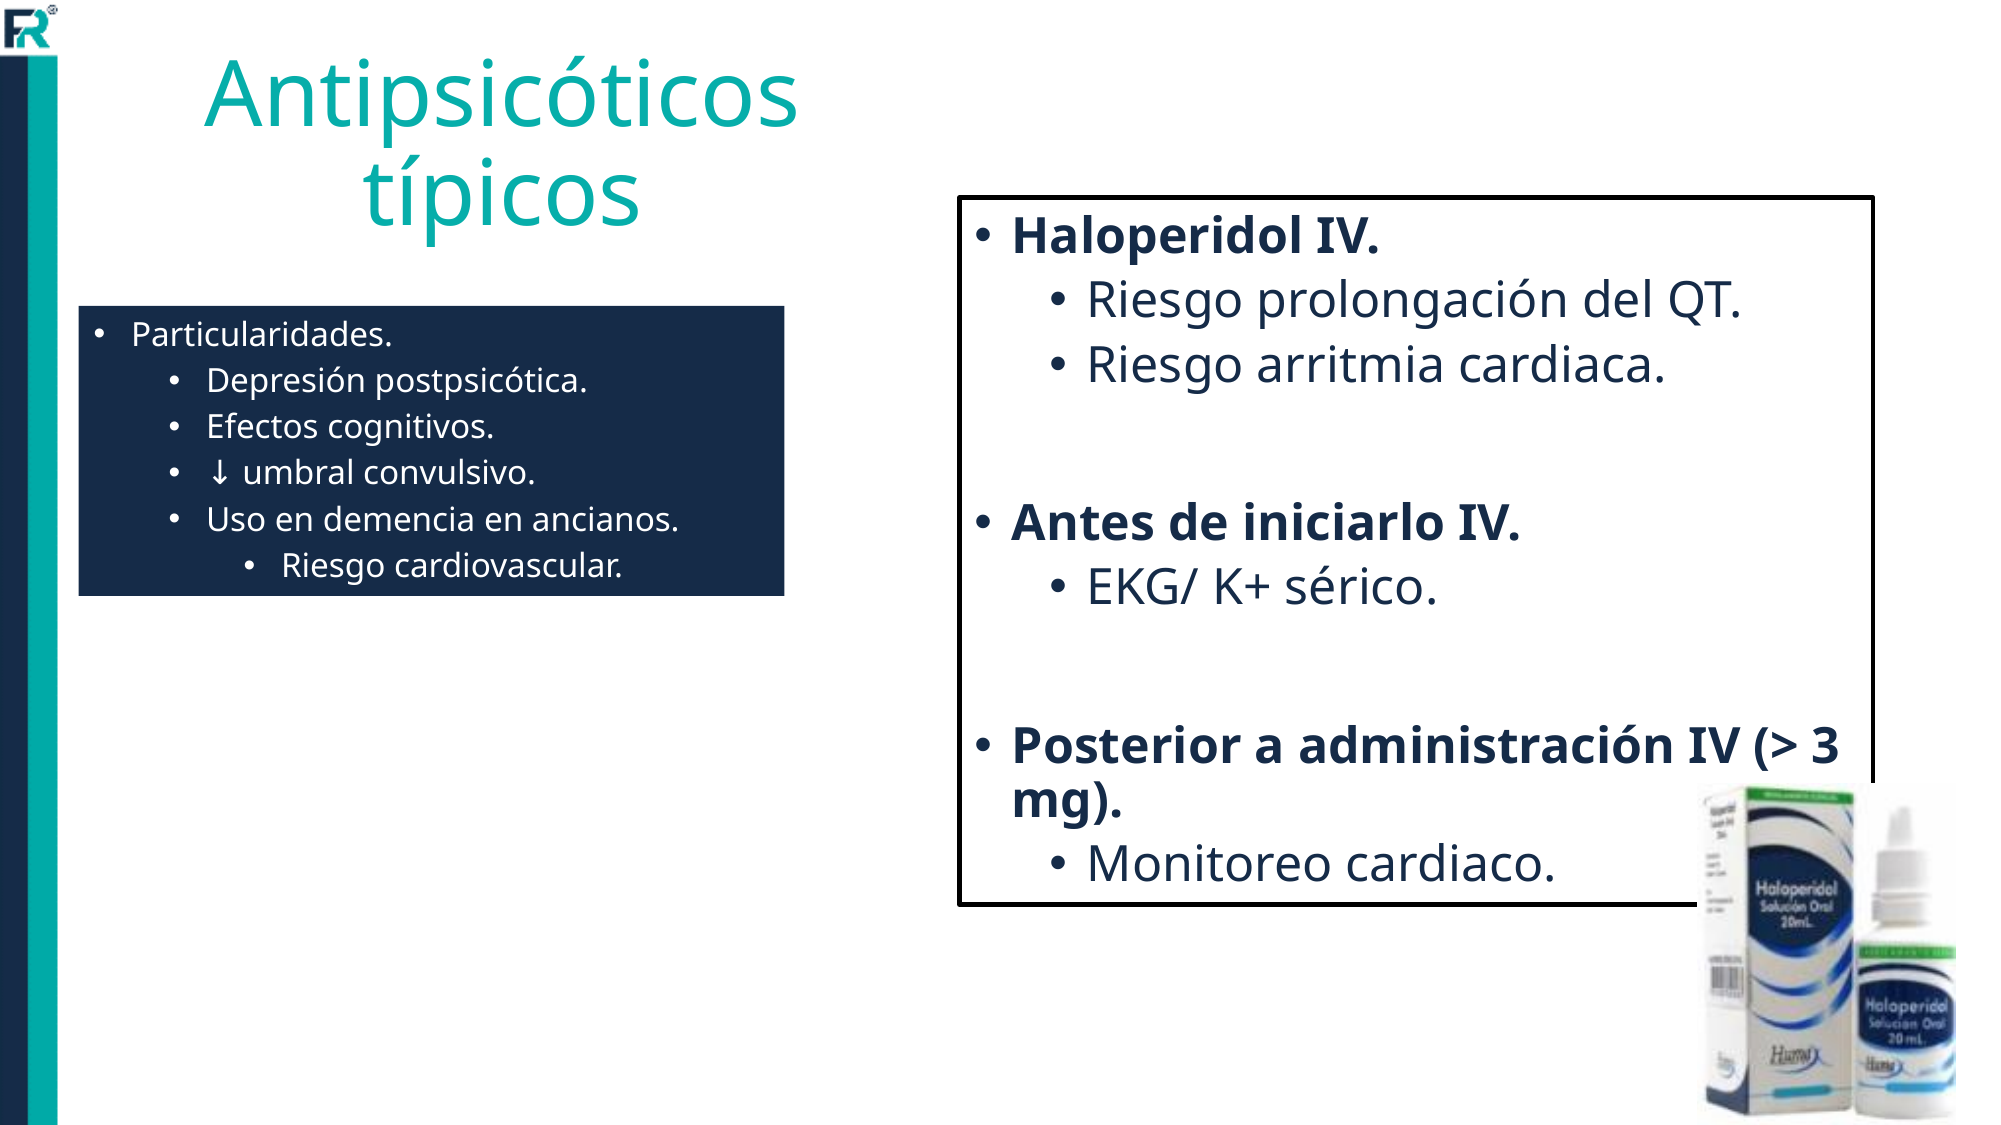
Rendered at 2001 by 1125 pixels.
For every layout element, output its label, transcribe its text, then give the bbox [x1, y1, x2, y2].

picture [0, 0, 2001, 1125]
text_box Particularidades. Depresión postpsicótica. Efectos cognitivos. ↓ umbral convulsivo. Uso en demencia en ancianos. Riesgo cardiovascular. [78, 305, 785, 596]
text_box Antipsicóticos típicos [45, 16, 960, 276]
list Haloperidol IV. Riesgo prolongación del QT. Riesgo arritmia cardiaca. Antes de iniciarlo IV. EKG/ K+ sérico. Posterior a administración IV (> 3 mg). Monitoreo cardiaco. [959, 197, 1873, 905]
